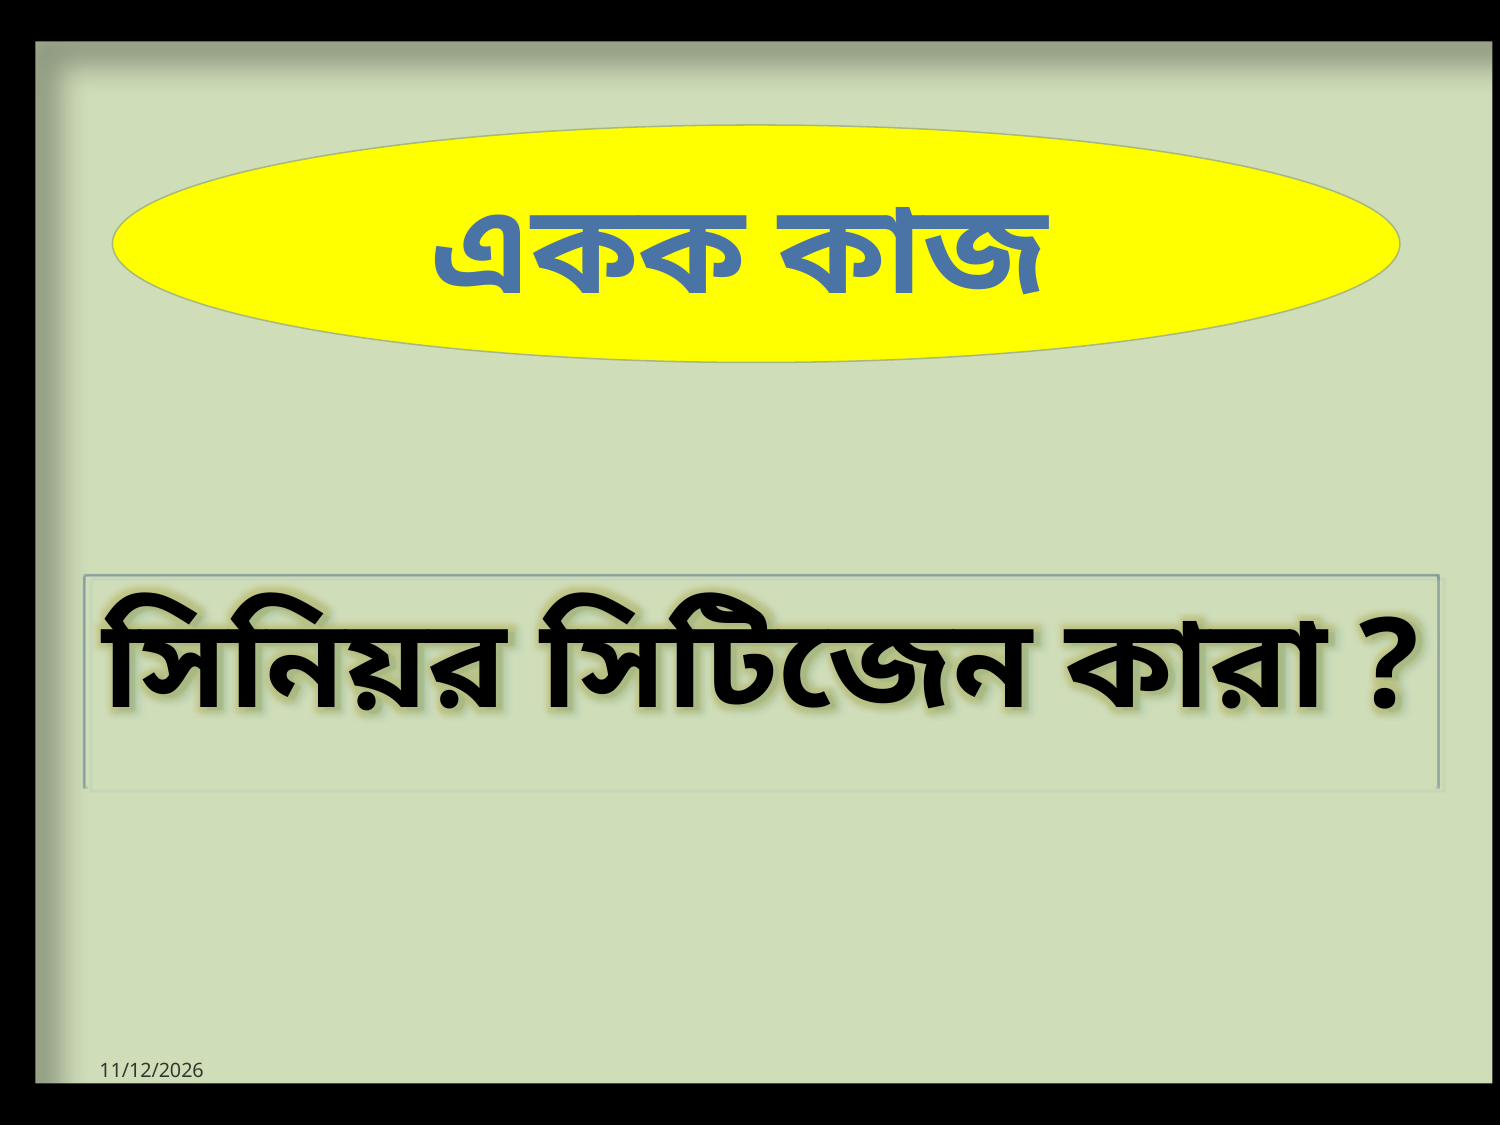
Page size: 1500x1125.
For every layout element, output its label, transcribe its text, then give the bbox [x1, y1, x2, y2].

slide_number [84, 1051, 591, 1082]
text_box [0, 0, 1500, 1125]
text_box একক কাজ [111, 124, 1401, 364]
text_box সিনিয়র সিটিজেন কারা ? [90, 580, 1435, 785]
